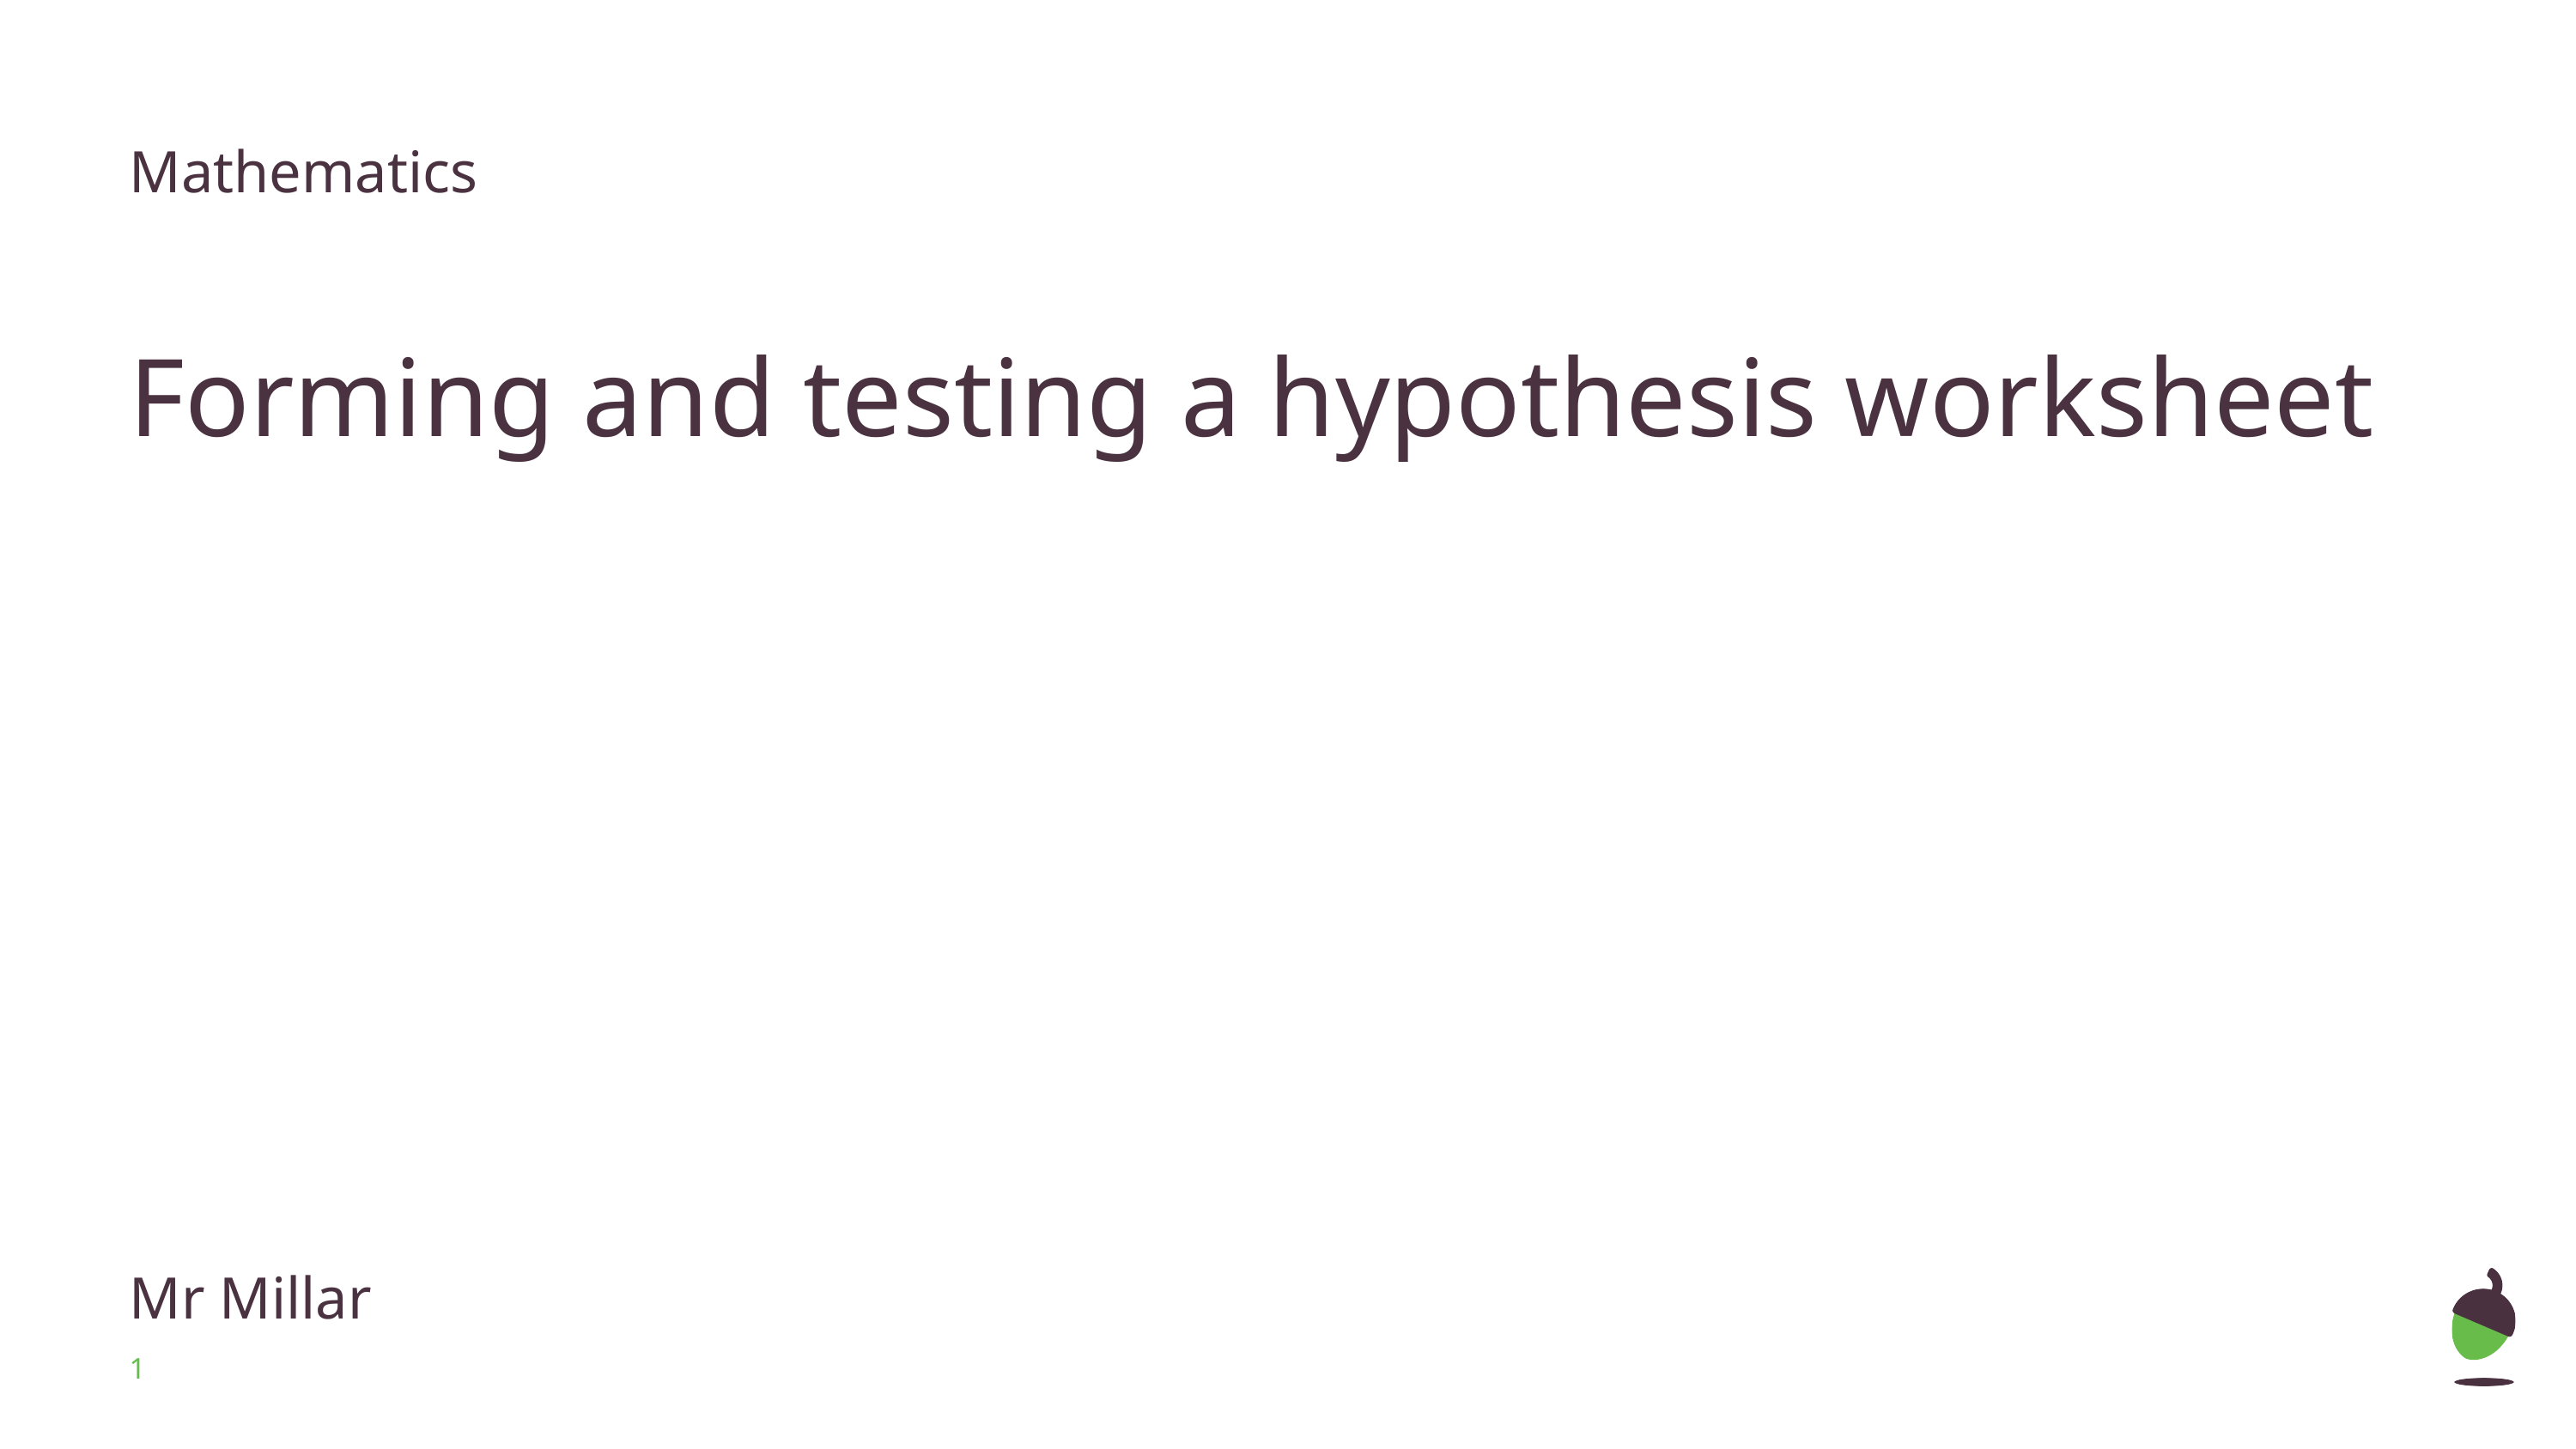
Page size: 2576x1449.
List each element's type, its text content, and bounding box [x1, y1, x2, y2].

subtitle Mathematics [129, 124, 2447, 349]
picture [2451, 1268, 2516, 1386]
title Forming and testing a hypothesis worksheet [129, 349, 2447, 834]
slide_number ‹#› [129, 1349, 332, 1401]
subtitle Mr Millar [129, 1155, 1242, 1331]
